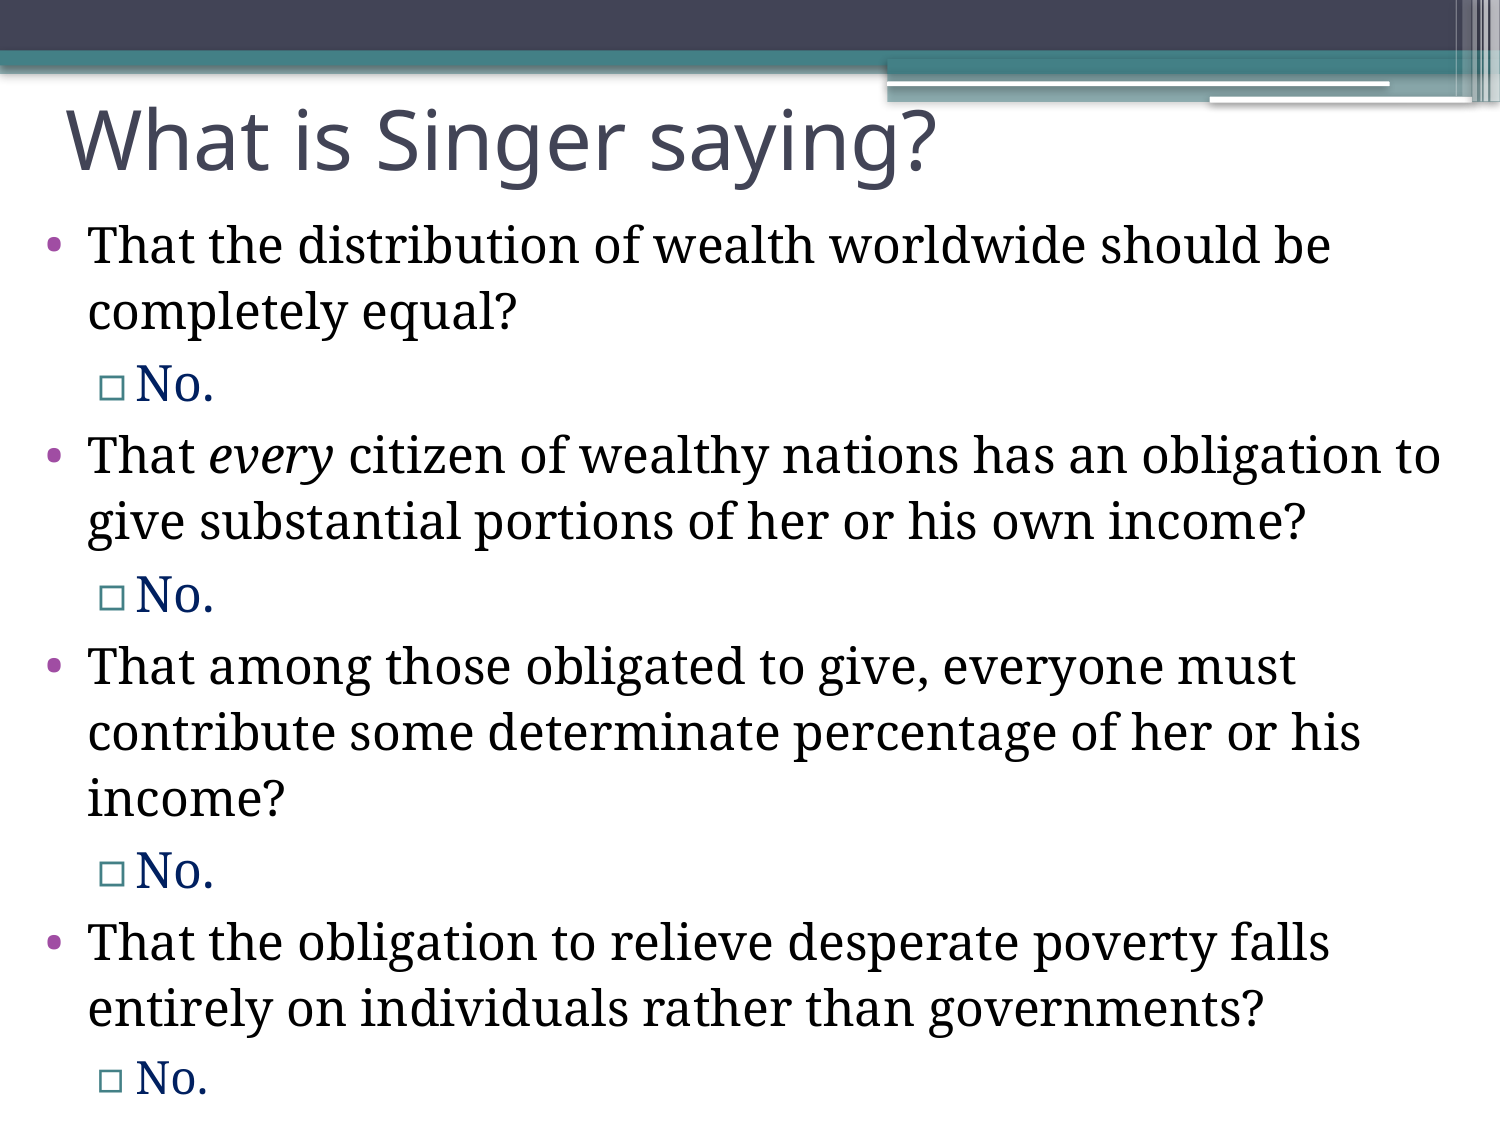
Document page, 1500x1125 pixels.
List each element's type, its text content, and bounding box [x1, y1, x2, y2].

list That the distribution of wealth worldwide should be completely equal? No. That every citizen of wealthy nations has an obligation to give substantial portions of her or his own income? No. That among those obligated to give, everyone must contribute some determinate percentage of her or his income? No. That the obligation to relieve desperate poverty falls entirely on individuals rather than governments? No. [12, 200, 1488, 1125]
title What is Singer saying? [50, 50, 1400, 200]
